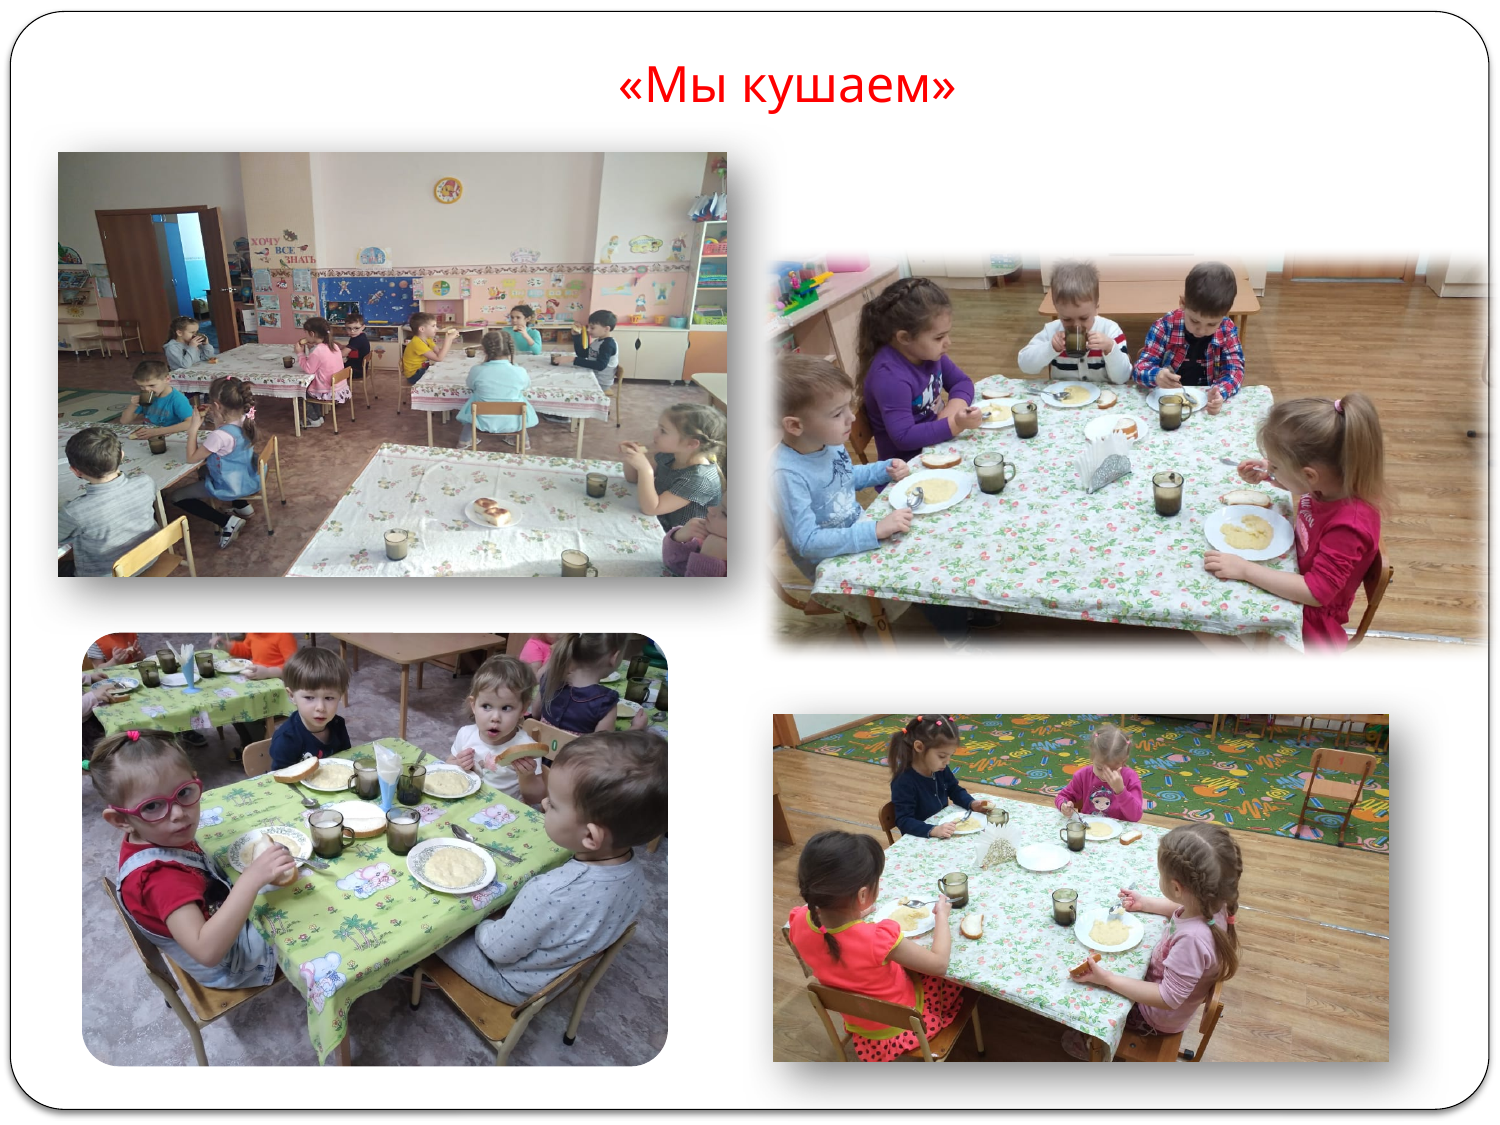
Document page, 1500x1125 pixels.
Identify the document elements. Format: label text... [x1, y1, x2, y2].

title «Мы кушаем» [175, 0, 1401, 118]
picture [58, 152, 727, 577]
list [759, 245, 1500, 663]
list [773, 714, 1389, 1062]
picture [81, 632, 669, 1067]
